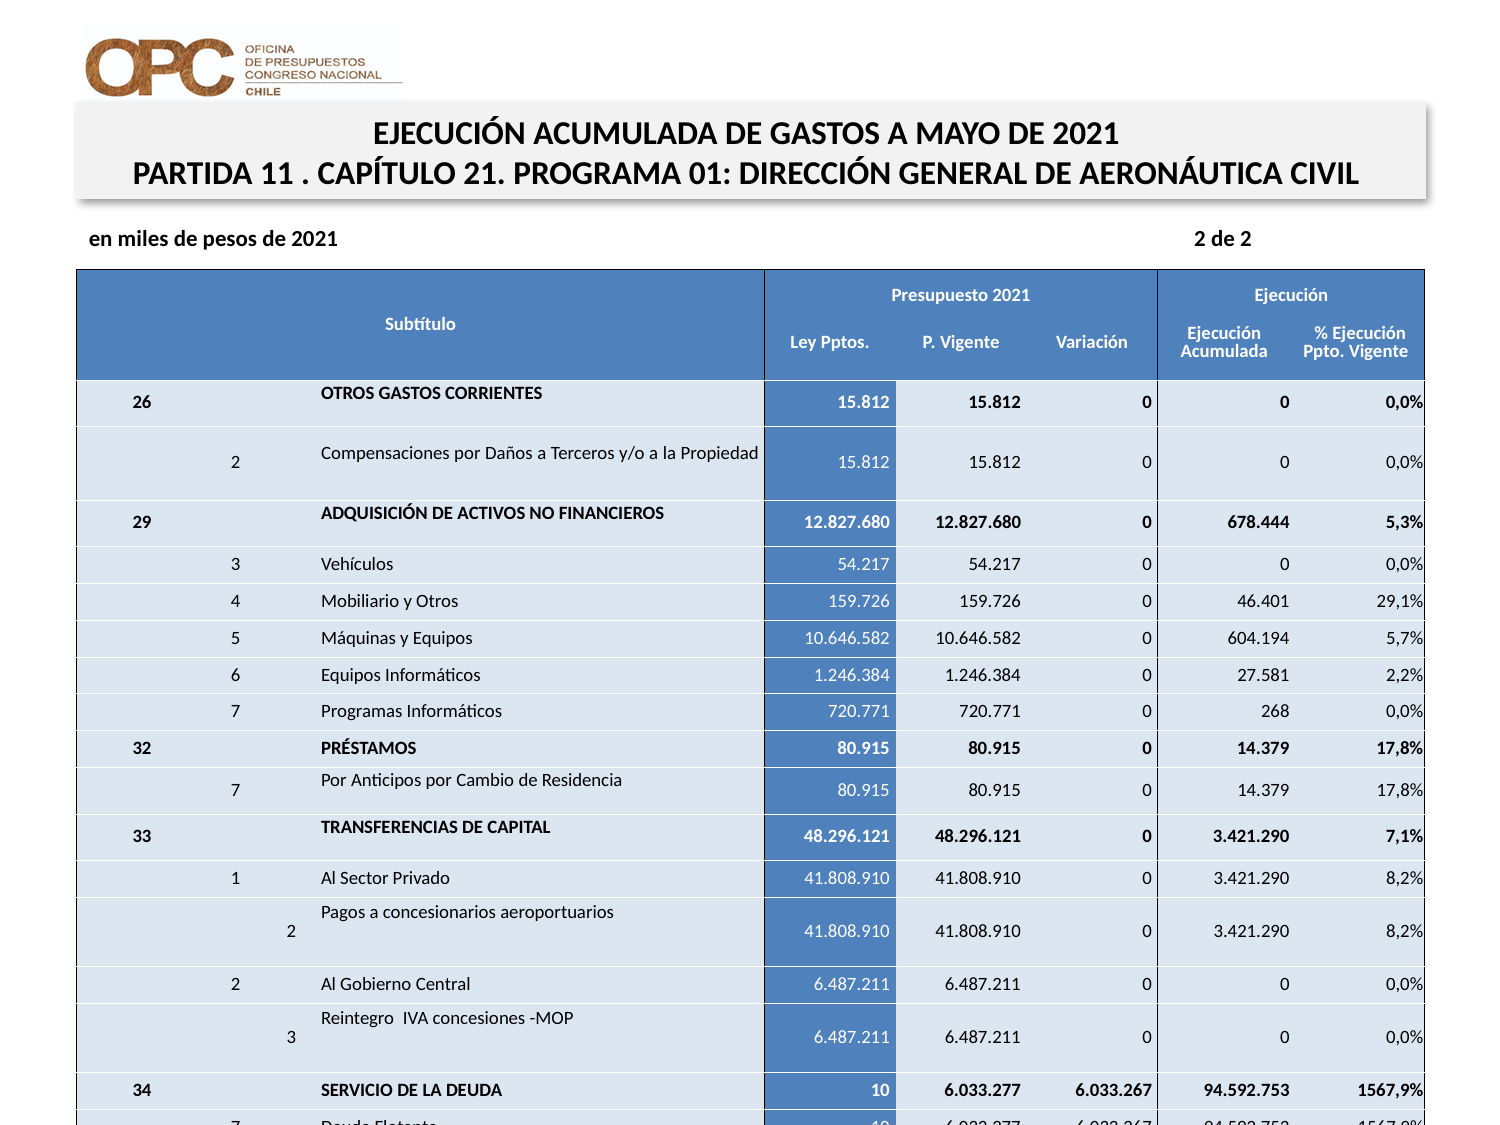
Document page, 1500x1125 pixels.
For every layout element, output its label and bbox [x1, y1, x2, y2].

table_cell [1158, 694, 1424, 730]
table_cell [1158, 584, 1424, 620]
table_cell [765, 1073, 1157, 1109]
text_box [76, 102, 1425, 199]
table_cell [77, 694, 764, 730]
table_cell [77, 658, 764, 693]
table_header [1158, 270, 1424, 306]
table_cell [1158, 501, 1424, 546]
table_cell [1158, 1004, 1424, 1072]
table_cell [765, 501, 1157, 546]
table_cell [77, 381, 764, 426]
table_cell [77, 621, 764, 657]
table_cell [765, 967, 1157, 1003]
table_cell [77, 898, 764, 966]
picture [82, 22, 403, 102]
table_cell [1158, 898, 1424, 966]
table_cell [765, 621, 1157, 657]
table_cell [765, 768, 1157, 814]
table_cell [765, 306, 1157, 380]
table_cell [77, 1073, 764, 1109]
table_cell [1158, 1073, 1424, 1109]
table_cell [765, 658, 1157, 693]
table_header [77, 270, 764, 380]
table_cell [77, 768, 764, 814]
table_cell [77, 501, 764, 546]
table_cell [77, 1004, 764, 1072]
table_header [765, 270, 1157, 306]
table_cell [765, 898, 1157, 966]
table_cell [1158, 815, 1424, 860]
table_cell [765, 381, 1157, 426]
table_cell [765, 427, 1157, 500]
table_cell [77, 584, 764, 620]
table_cell [1158, 731, 1424, 767]
table_cell [1158, 621, 1424, 657]
table_cell [77, 1110, 764, 1125]
table_cell [765, 1110, 1157, 1125]
table_cell [1158, 306, 1424, 380]
table_cell [1158, 381, 1424, 426]
table_cell [77, 861, 764, 897]
table_cell [765, 815, 1157, 860]
table_cell [1158, 427, 1424, 500]
text_box [73, 216, 1315, 254]
table_cell [765, 694, 1157, 730]
table_cell [77, 815, 764, 860]
table_cell [1158, 861, 1424, 897]
table_cell [765, 584, 1157, 620]
table_cell [1158, 547, 1424, 583]
table_cell [765, 547, 1157, 583]
table_cell [765, 861, 1157, 897]
table_cell [765, 1004, 1157, 1072]
table_cell [1158, 967, 1424, 1003]
table_cell [1158, 1110, 1424, 1125]
table_cell [77, 427, 764, 500]
table_cell [77, 547, 764, 583]
table_cell [77, 731, 764, 767]
table_cell [1158, 658, 1424, 693]
table_cell [765, 731, 1157, 767]
table_cell [77, 967, 764, 1003]
table_cell [1158, 768, 1424, 814]
